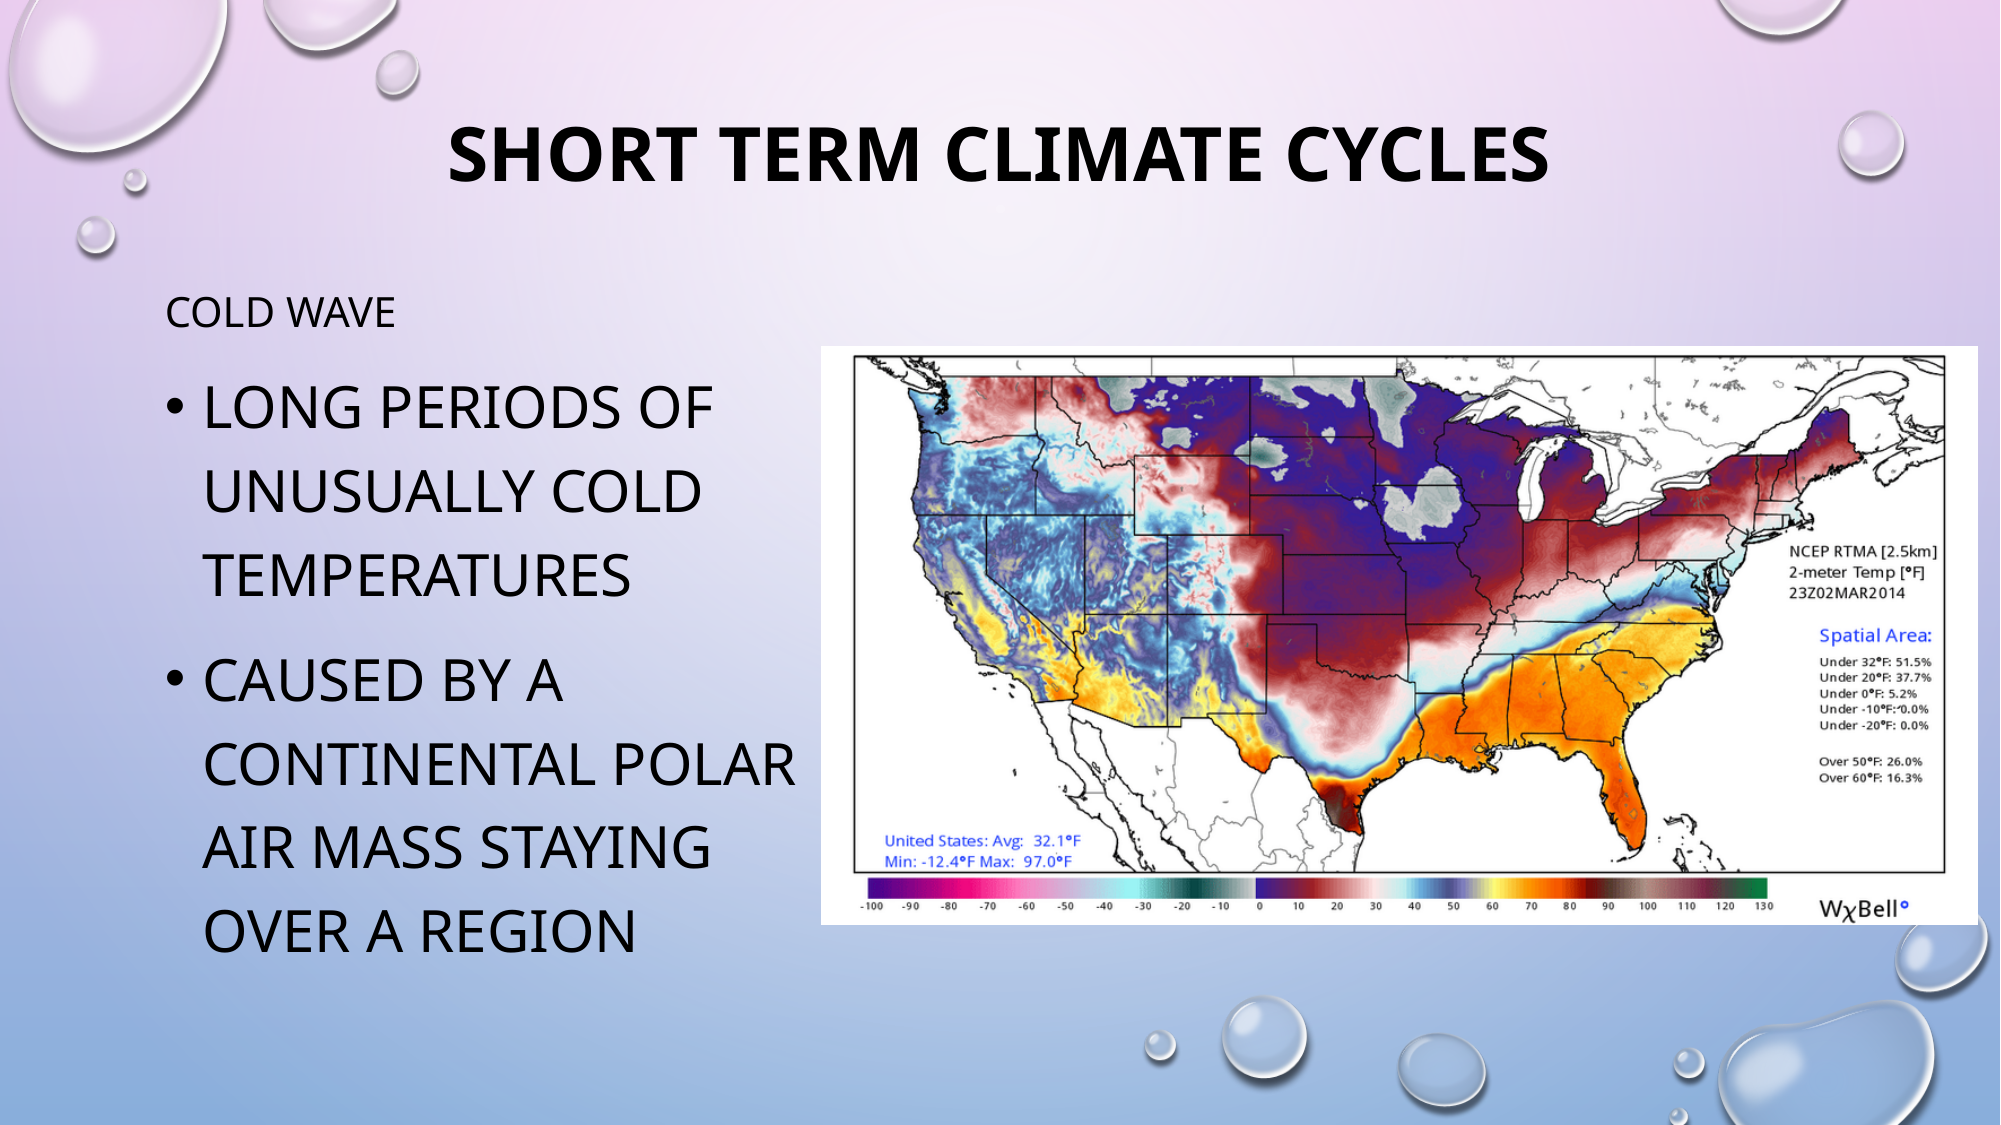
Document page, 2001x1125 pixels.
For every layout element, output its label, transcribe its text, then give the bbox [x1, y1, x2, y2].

list Cold Wave Long periods of unusually cold temperatures Caused by a continental polar air mass staying over a region [149, 268, 860, 1095]
title Short Term Climate Cycles [149, 101, 1851, 214]
picture [0, 0, 2000, 1125]
